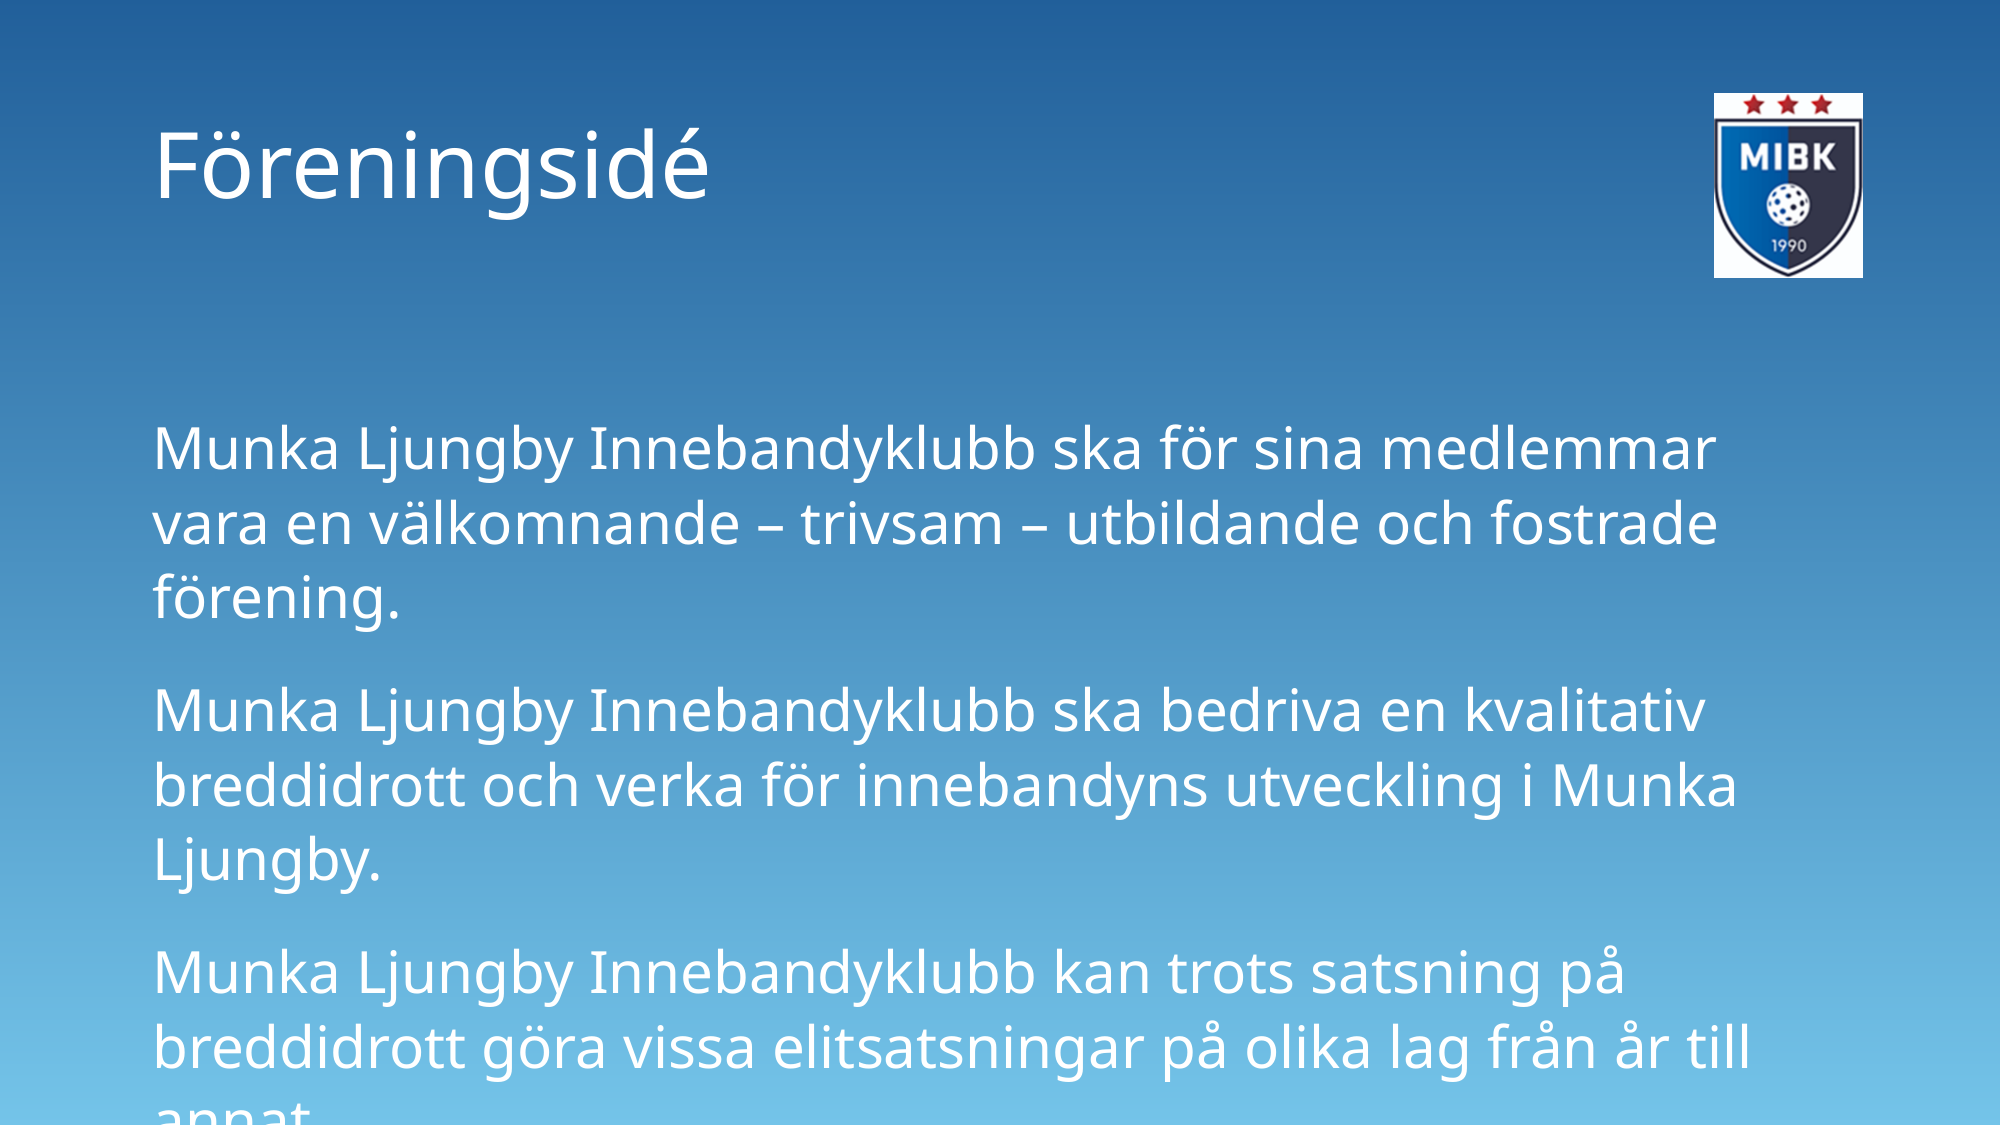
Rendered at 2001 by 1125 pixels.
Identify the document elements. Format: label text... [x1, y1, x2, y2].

title Föreningsidé [137, 59, 1863, 278]
picture [1713, 92, 1863, 278]
list Munka Ljungby Innebandyklubb ska för sina medlemmar vara en välkomnande – trivsam – utbildande och fostrade förening. Munka Ljungby Innebandyklubb ska bedriva en kvalitativ breddidrott och verka för innebandyns utveckling i Munka Ljungby. Munka Ljungby Innebandyklubb kan trots satsning på breddidrott göra vissa elitsatsningar på olika lag från år till annat. [137, 299, 1863, 1014]
